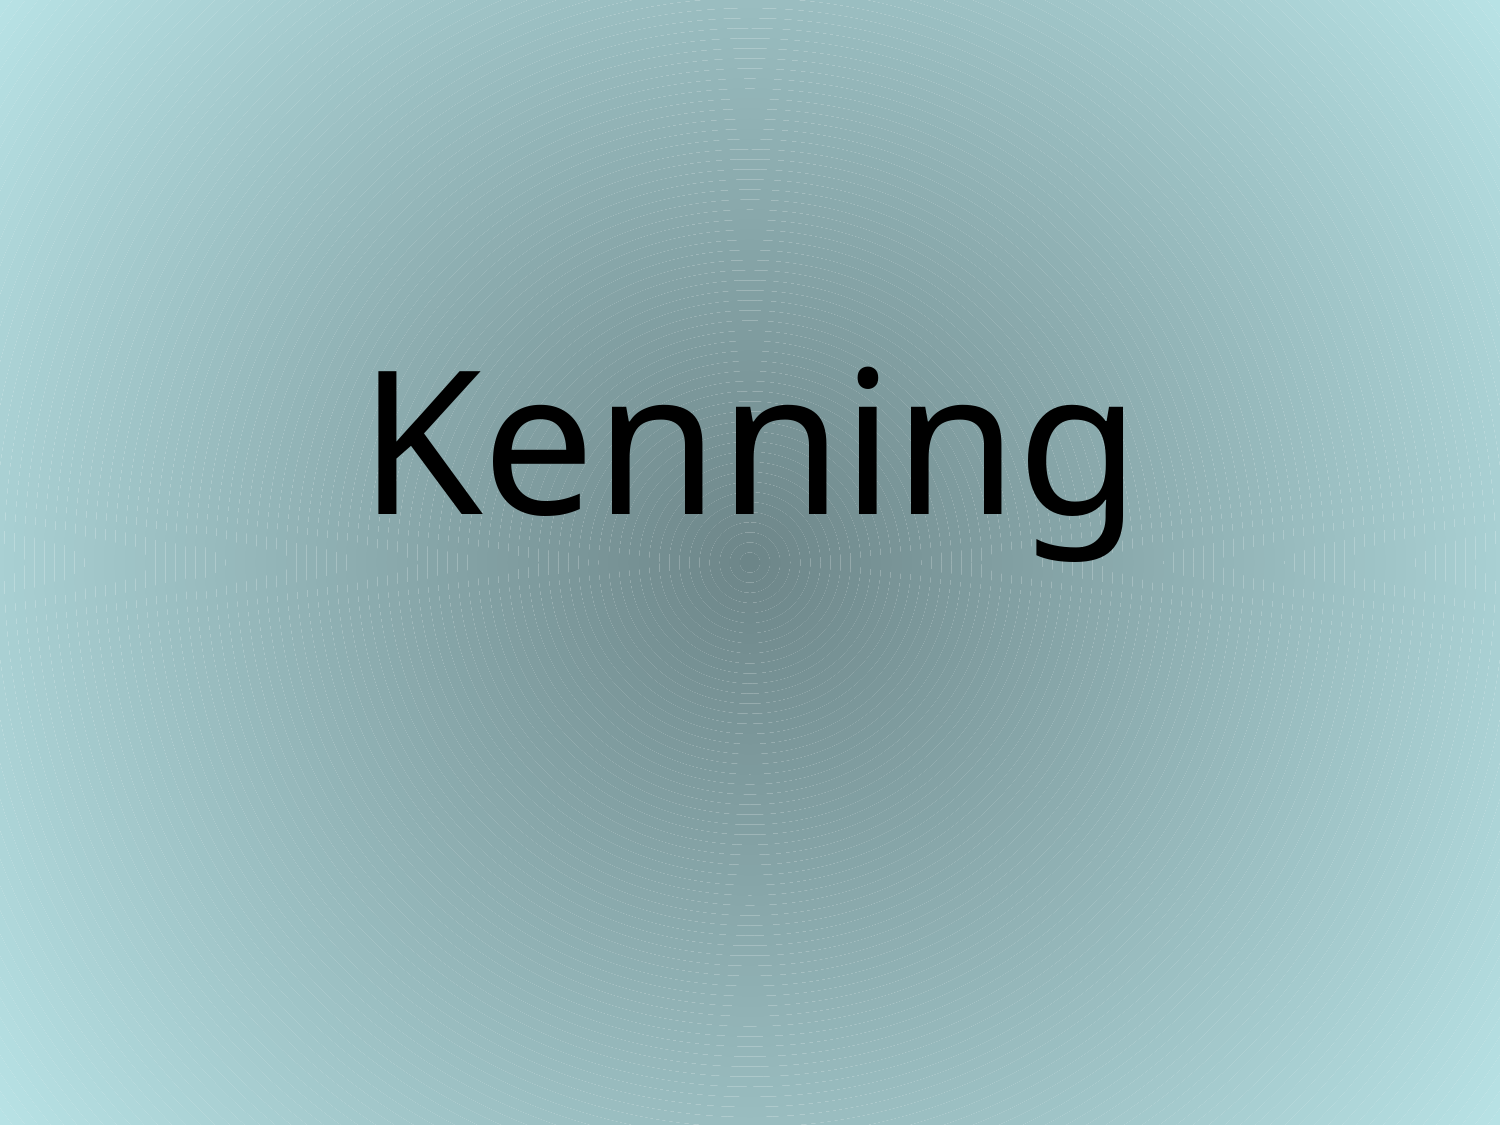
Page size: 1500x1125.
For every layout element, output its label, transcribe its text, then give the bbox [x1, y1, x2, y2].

subtitle Kenning [0, 0, 1500, 1125]
